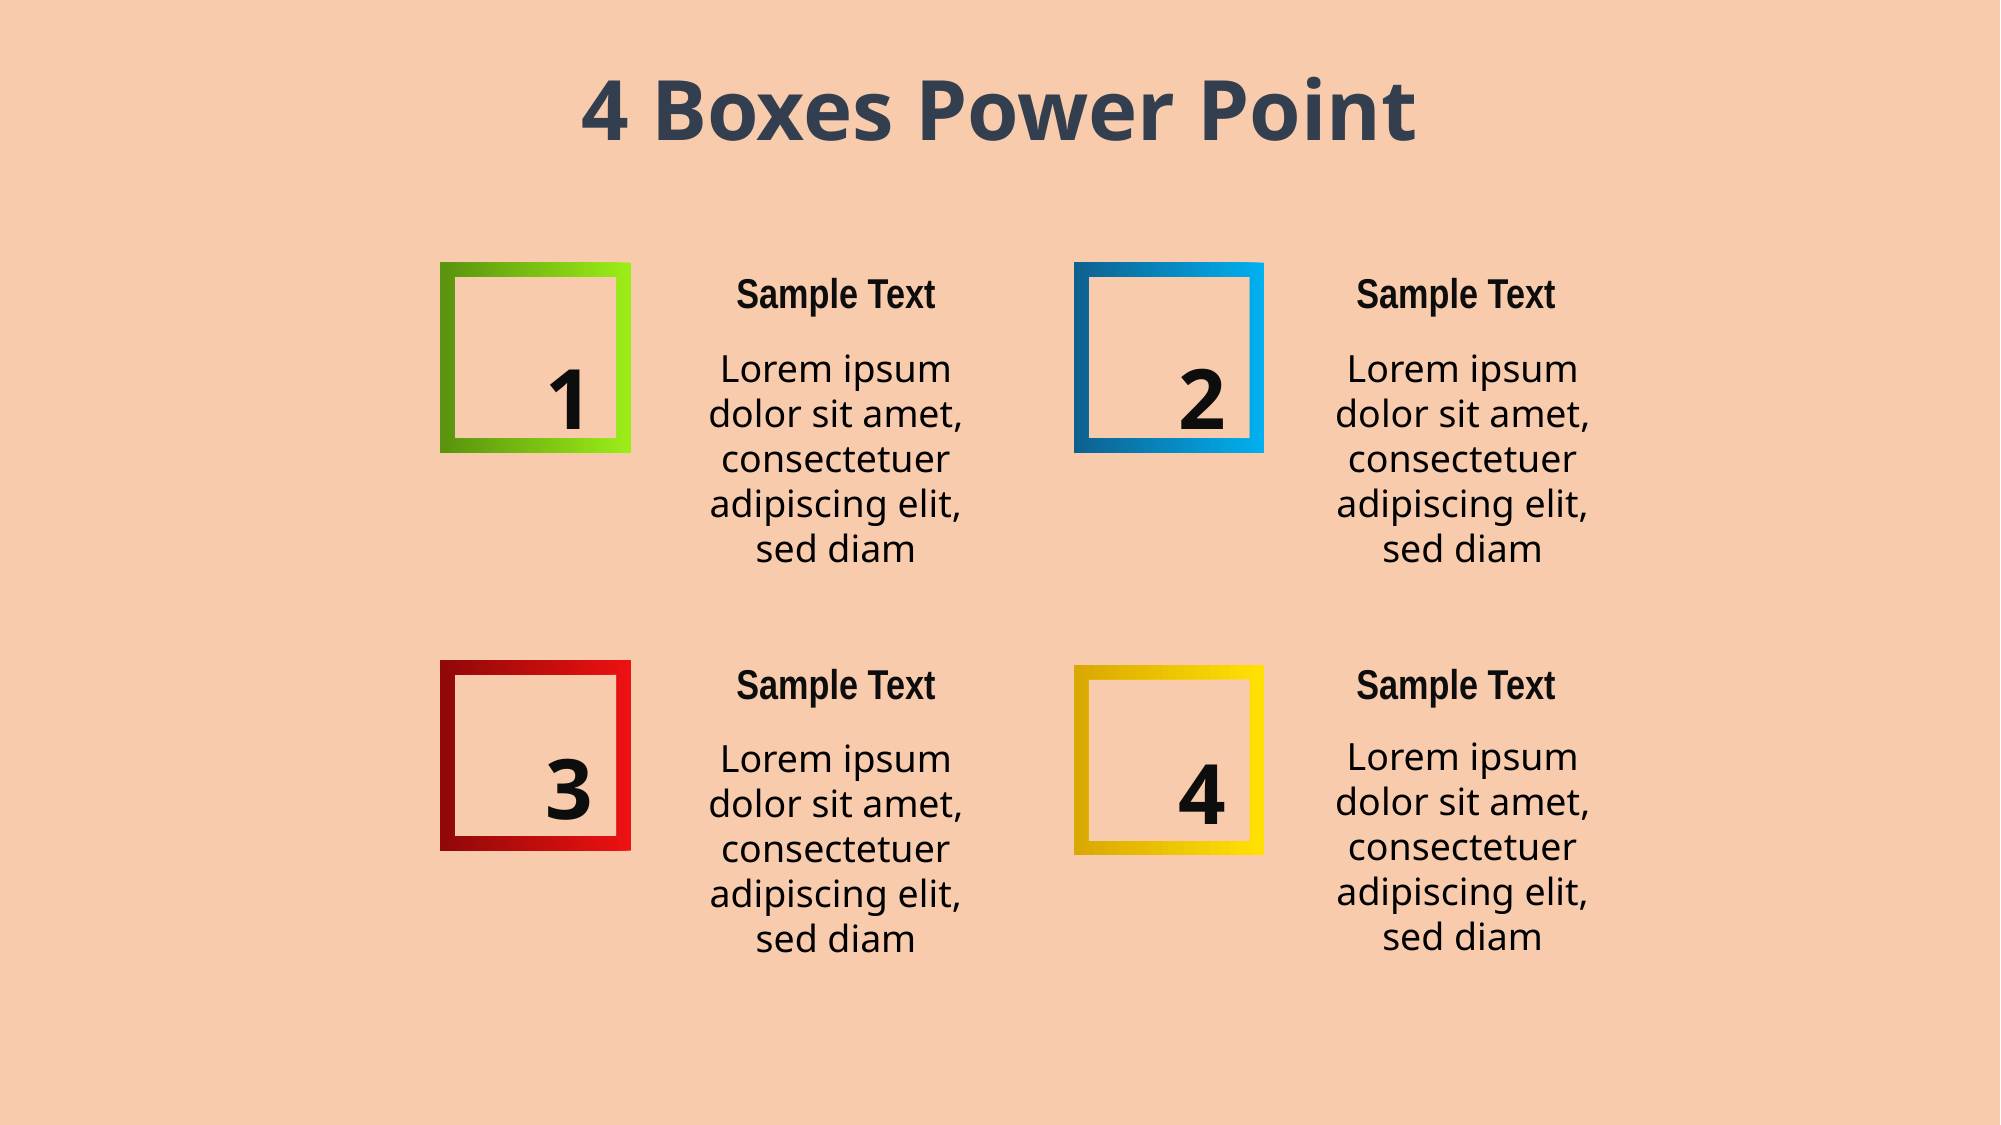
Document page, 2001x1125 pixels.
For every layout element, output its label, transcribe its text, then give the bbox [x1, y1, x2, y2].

text_box [440, 262, 631, 453]
text_box 1 [512, 338, 625, 454]
text_box Sample Text [679, 650, 993, 715]
text_box [440, 660, 631, 851]
text_box Sample Text [1299, 650, 1613, 715]
text_box Sample Text [1299, 259, 1613, 325]
text_box Lorem ipsum dolor sit amet, consectetuer adipiscing elit, sed diam [1312, 337, 1613, 578]
text_box [1073, 262, 1265, 453]
text_box Lorem ipsum dolor sit amet, consectetuer adipiscing elit, sed diam [685, 337, 986, 578]
text_box Lorem ipsum dolor sit amet, consectetuer adipiscing elit, sed diam [685, 727, 986, 968]
text_box 3 [512, 729, 625, 844]
text_box 4 [1145, 733, 1259, 849]
text_box Sample Text [679, 259, 993, 325]
text_box 2 [1145, 338, 1259, 454]
text_box Lorem ipsum dolor sit amet, consectetuer adipiscing elit, sed diam [1312, 725, 1613, 966]
text_box [1073, 664, 1265, 856]
text_box 4 Boxes Power Point [425, 49, 1575, 165]
